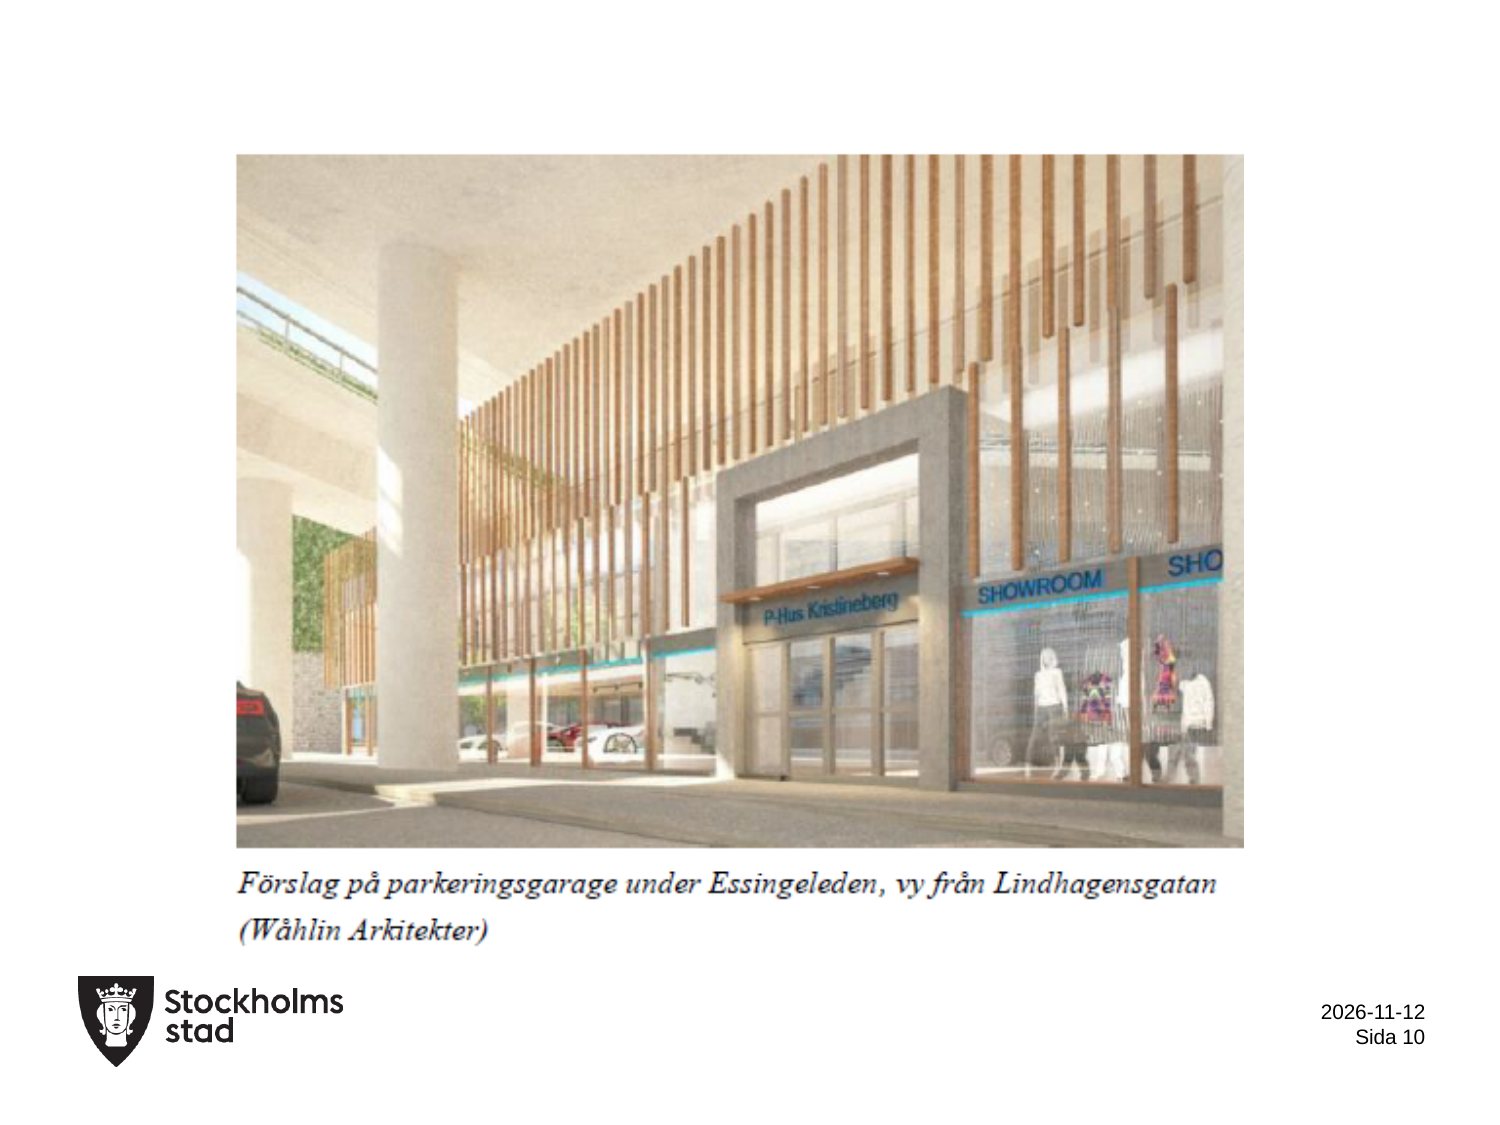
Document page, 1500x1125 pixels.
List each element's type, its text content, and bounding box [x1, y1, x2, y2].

slide_number Sida 10 [1075, 1023, 1426, 1049]
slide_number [1075, 998, 1426, 1023]
picture [230, 147, 1244, 958]
picture [78, 976, 343, 1067]
